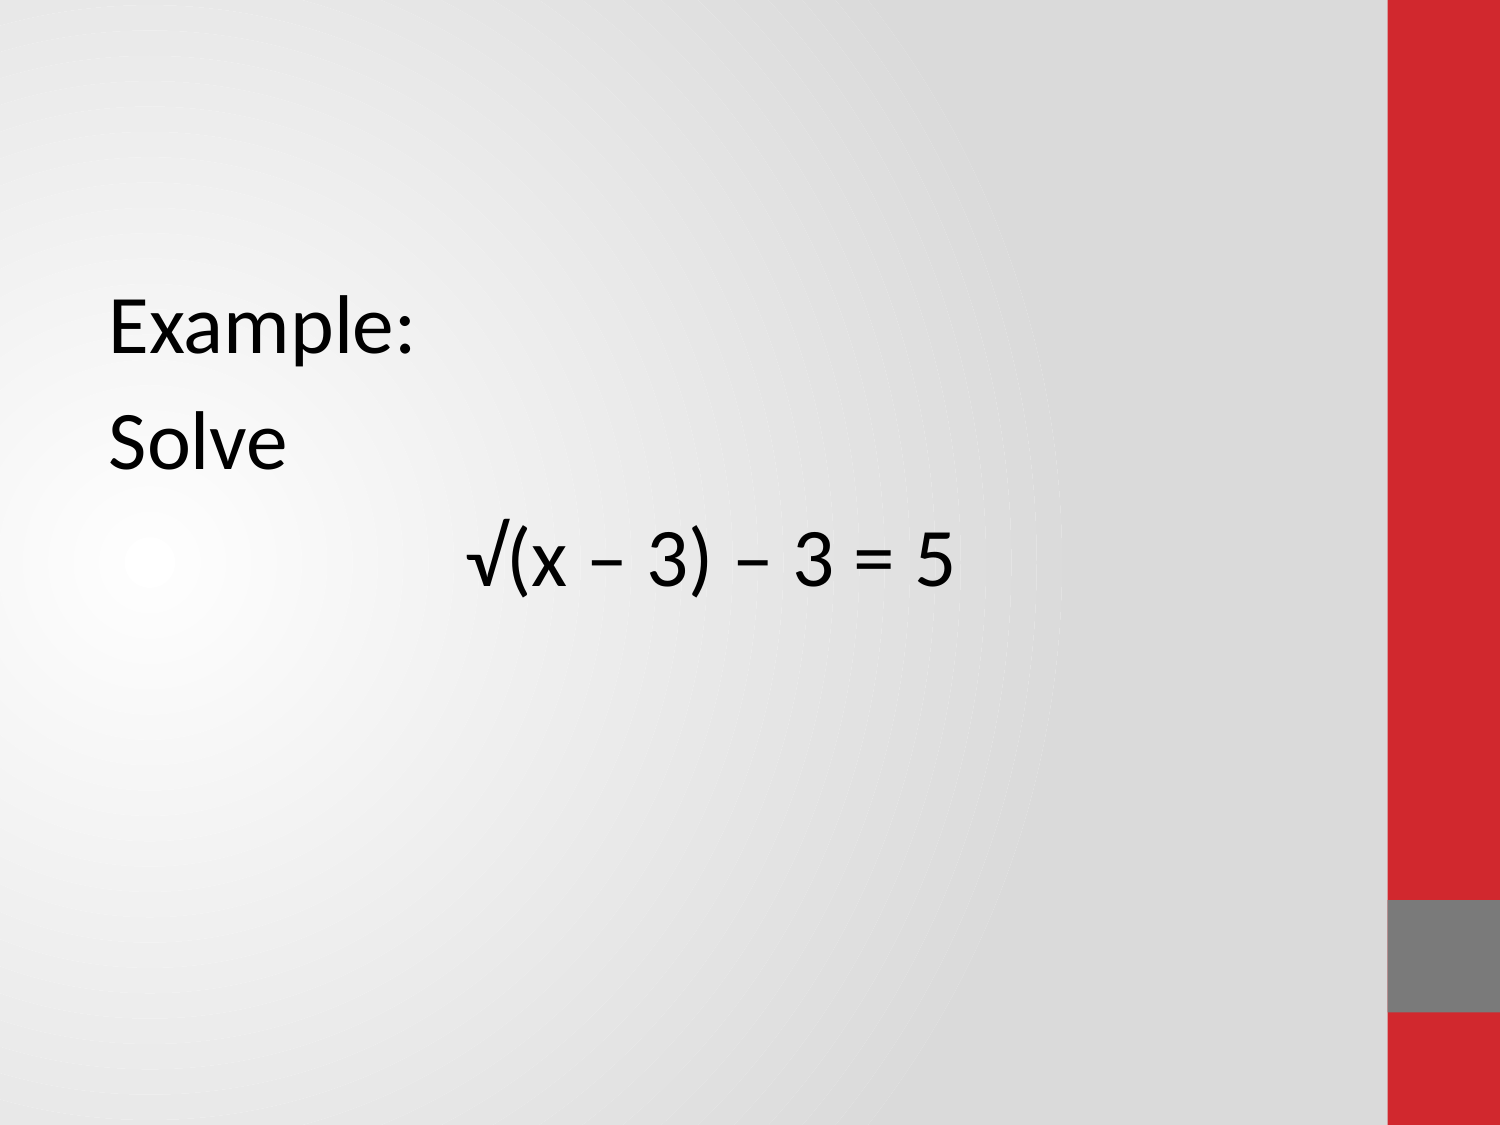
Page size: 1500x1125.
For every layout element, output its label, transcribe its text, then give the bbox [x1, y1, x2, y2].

list Example: Solve √(x – 3) – 3 = 5 [75, 262, 1325, 1050]
